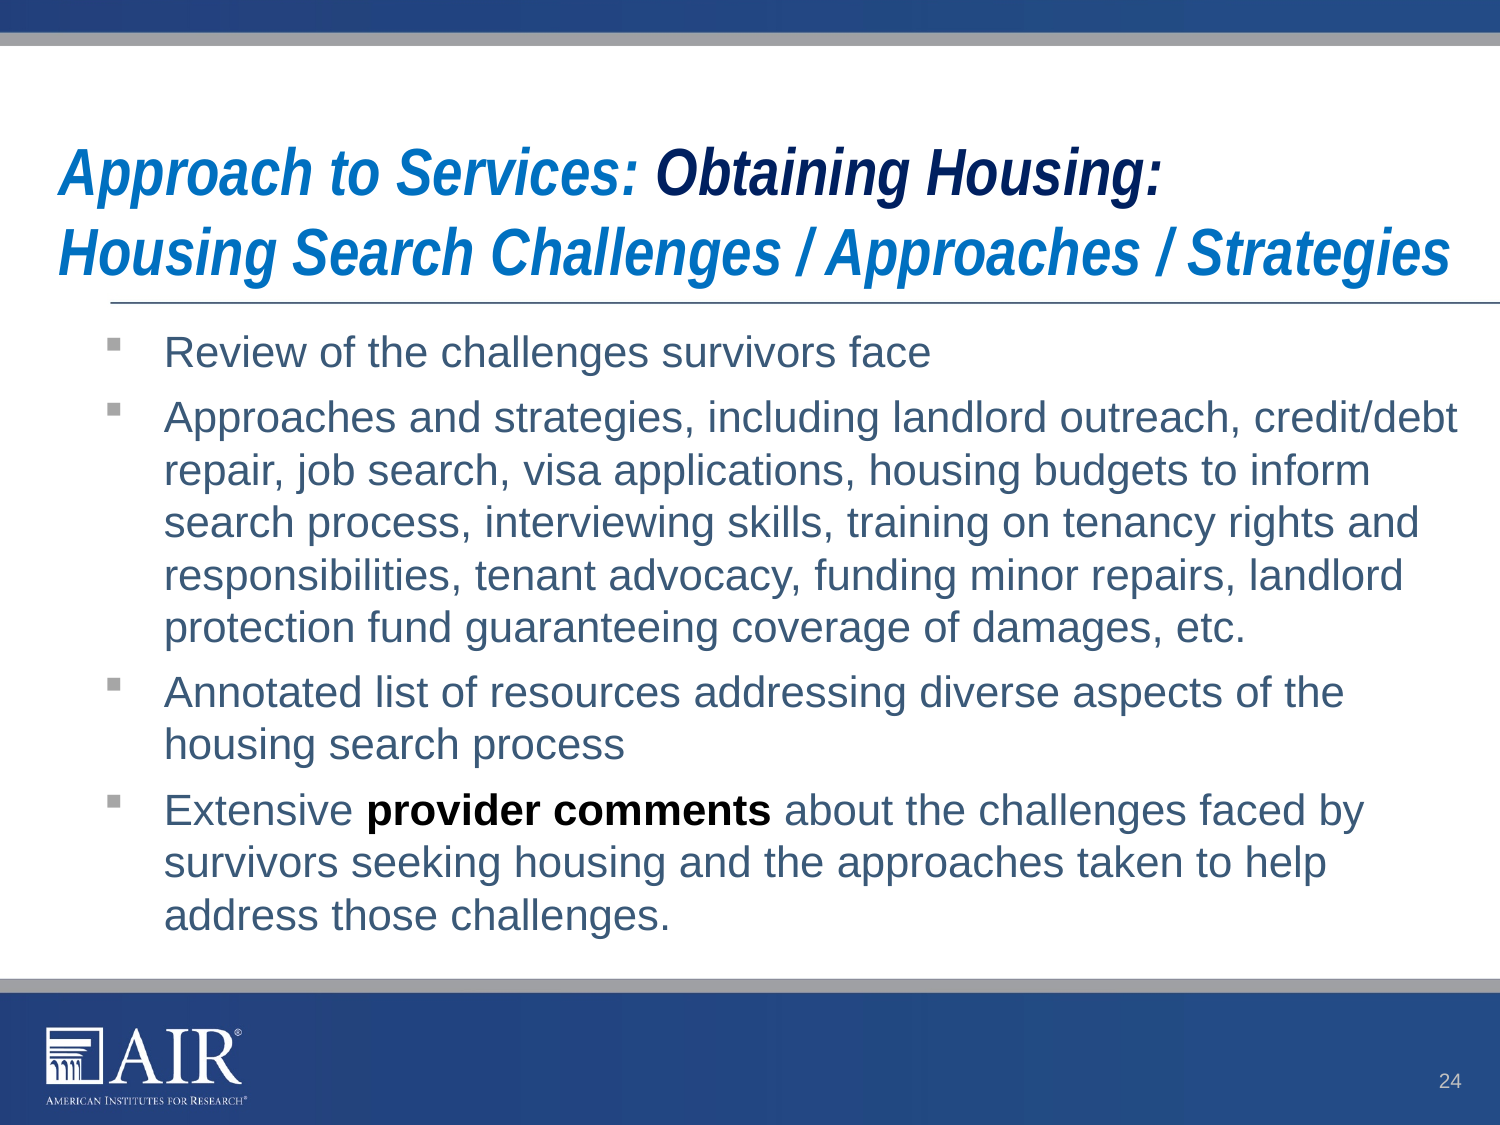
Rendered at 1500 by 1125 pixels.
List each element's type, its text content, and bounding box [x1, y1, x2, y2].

list Review of the challenges survivors face Approaches and strategies, including landlord outreach, credit/debt repair, job search, visa applications, housing budgets to inform search process, interviewing skills, training on tenancy rights and responsibilities, tenant advocacy, funding minor repairs, landlord protection fund guaranteeing coverage of damages, etc. Annotated list of resources addressing diverse aspects of the housing search process Extensive provider comments about the challenges faced by survivors seeking housing and the approaches taken to help address those challenges. [58, 323, 1463, 947]
picture [0, 0, 1500, 1125]
slide_number 24 [1436, 1067, 1462, 1093]
title Approach to Services: Obtaining Housing: Housing Search Challenges / Approaches / Strategies [58, 44, 1481, 289]
